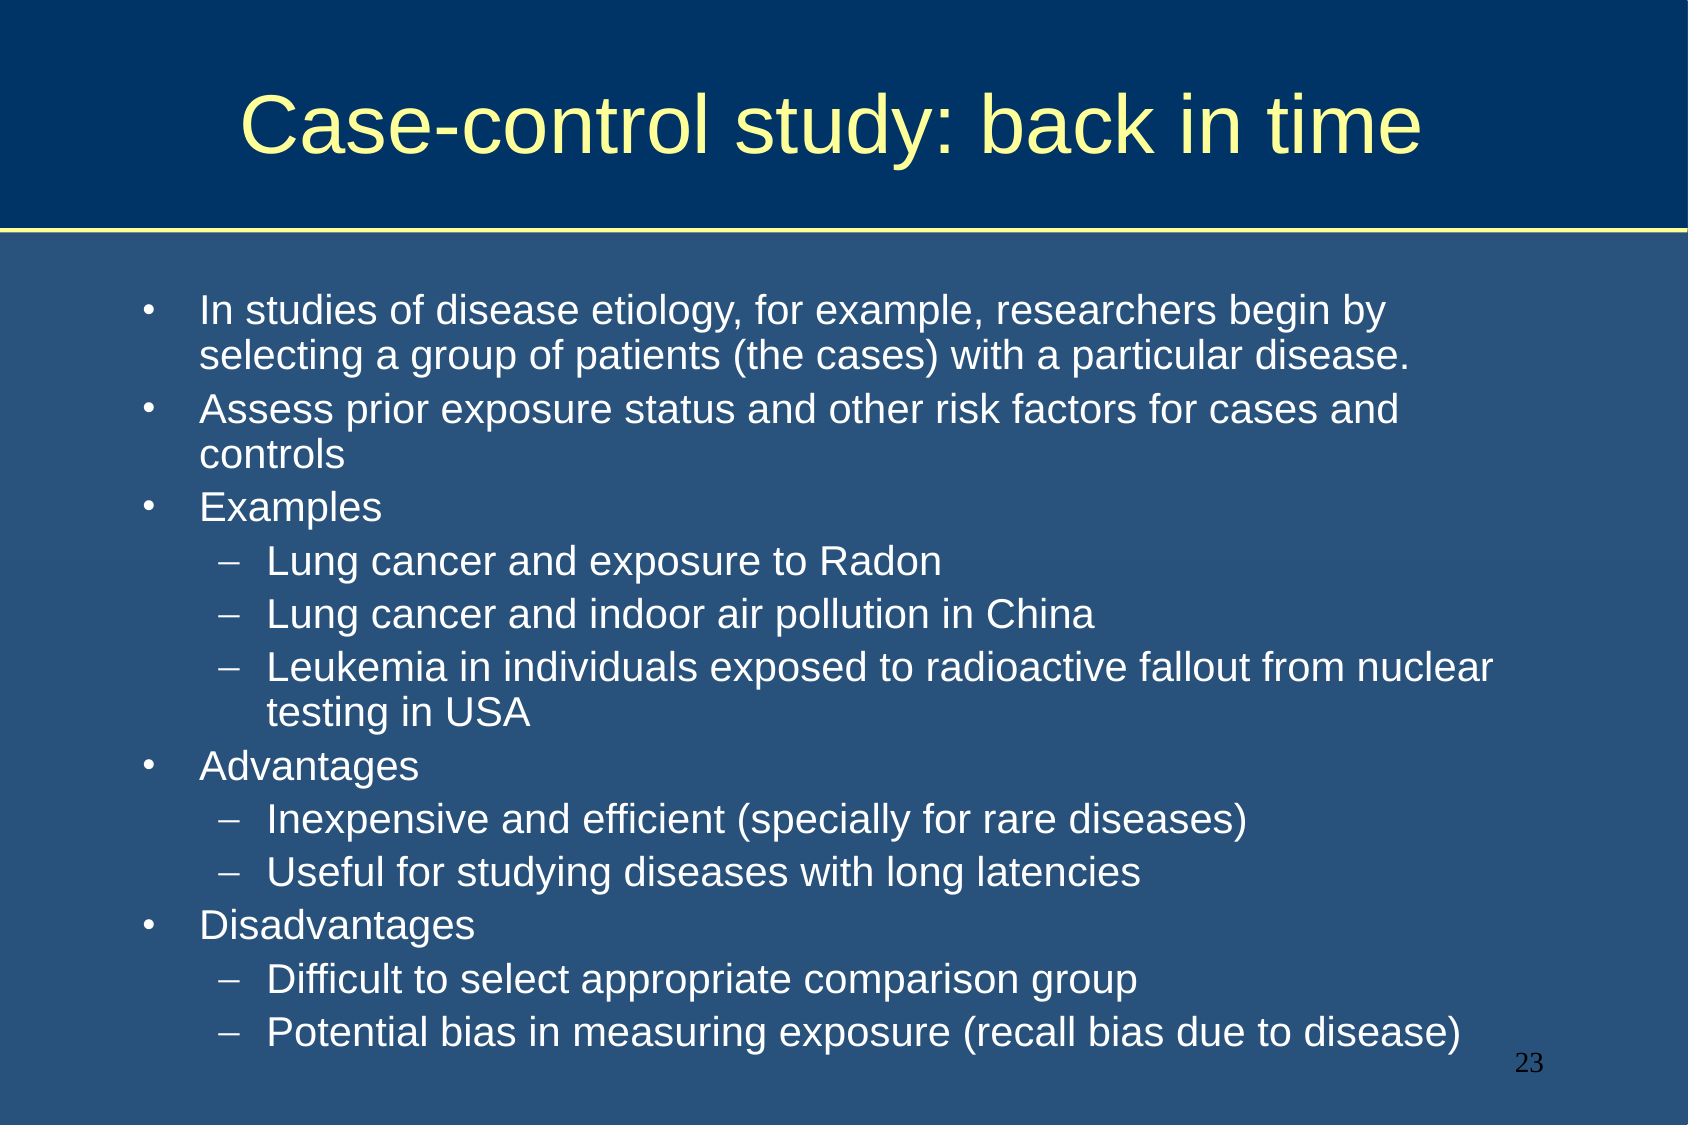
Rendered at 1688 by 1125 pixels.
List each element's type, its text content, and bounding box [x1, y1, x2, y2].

list In studies of disease etiology, for example, researchers begin by selecting a group of patients (the cases) with a particular disease. Assess prior exposure status and other risk factors for cases and controls Examples Lung cancer and exposure to Radon Lung cancer and indoor air pollution in China Leukemia in individuals exposed to radioactive fallout from nuclear testing in USA Advantages Inexpensive and efficient (specially for rare diseases) Useful for studying diseases with long latencies Disadvantages Difficult to select appropriate comparison group Potential bias in measuring exposure (recall bias due to disease) [126, 281, 1561, 1000]
slide_number 23 [1214, 1022, 1560, 1100]
title Case-control study: back in time [126, 25, 1561, 231]
